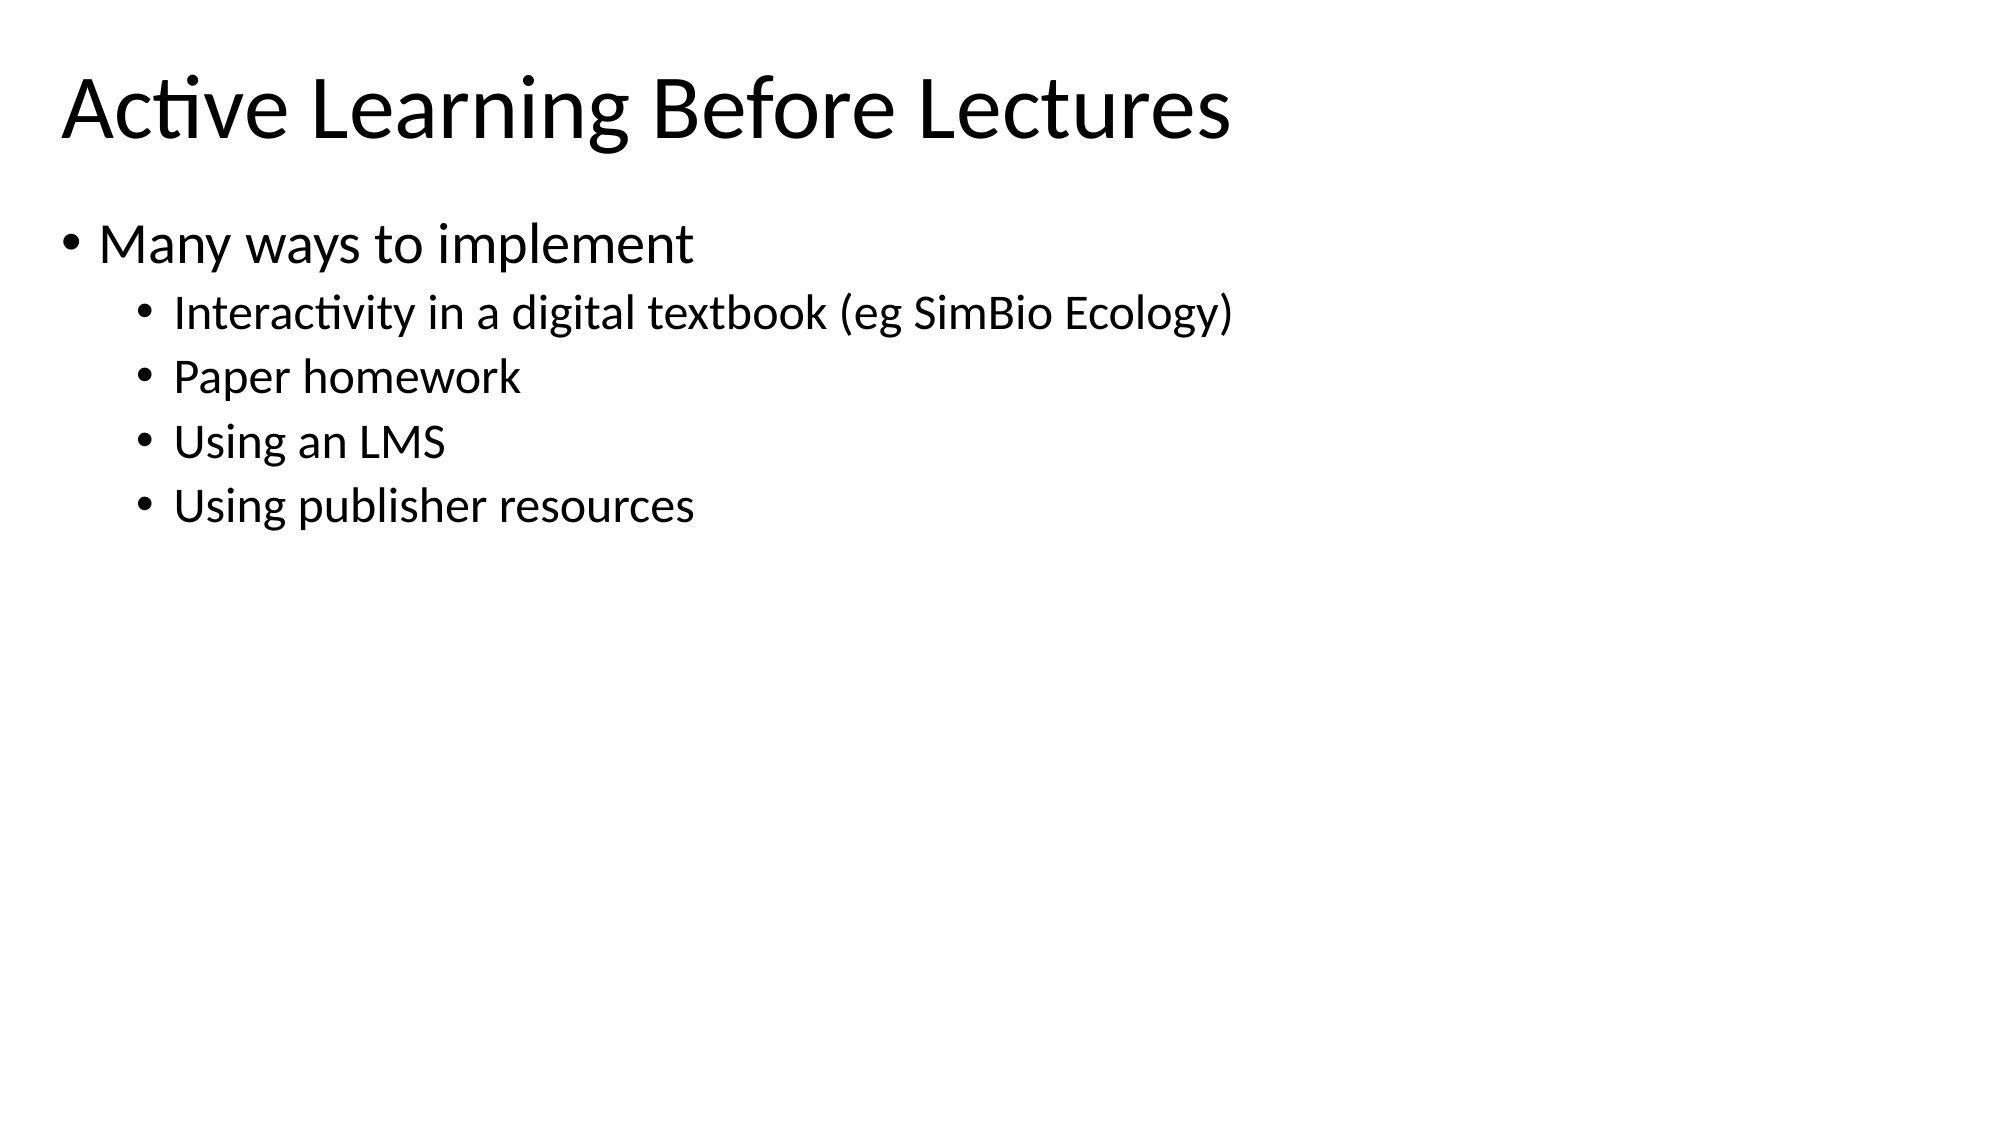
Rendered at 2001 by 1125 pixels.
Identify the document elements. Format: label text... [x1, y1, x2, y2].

list Many ways to implement Interactivity in a digital textbook (eg SimBio Ecology) Paper homework Using an LMS Using publisher resources [46, 205, 1772, 920]
text_box Active Learning Before Lectures [46, 0, 1772, 205]
